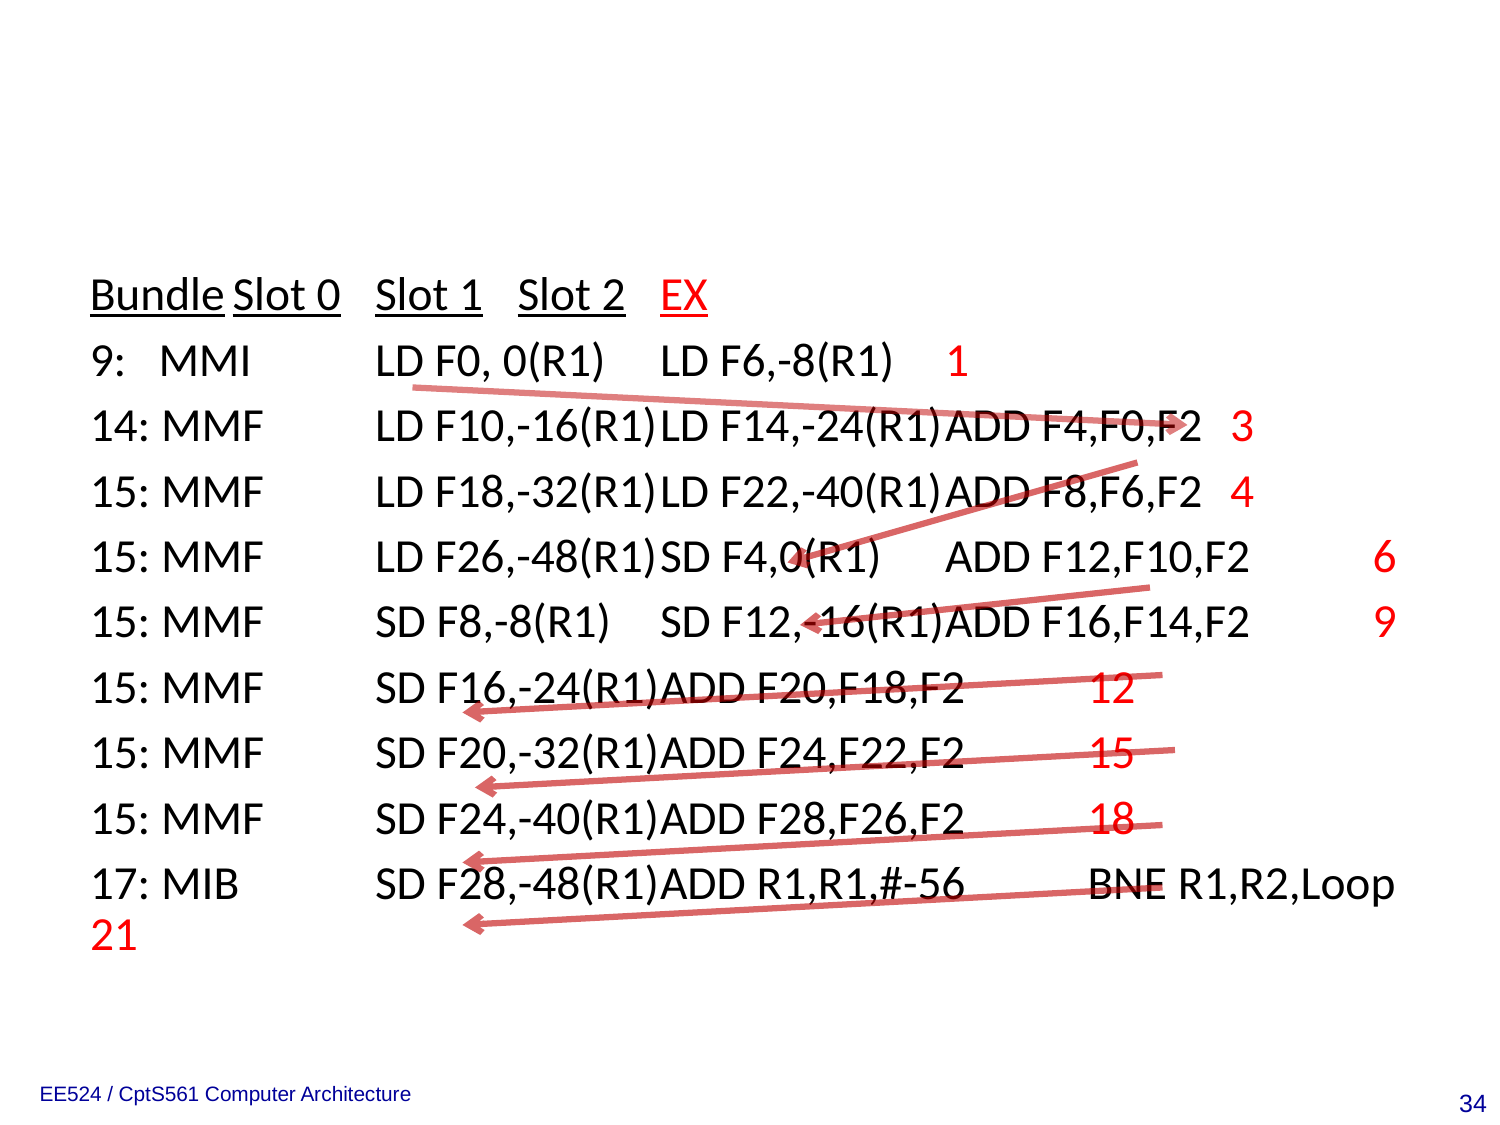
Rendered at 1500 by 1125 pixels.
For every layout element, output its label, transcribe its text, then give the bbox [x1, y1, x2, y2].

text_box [462, 887, 1163, 926]
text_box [787, 462, 1138, 563]
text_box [462, 824, 1163, 863]
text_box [462, 674, 1163, 713]
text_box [799, 587, 1151, 626]
list Bundle Slot 0 Slot 1 Slot 2 EX 9: MMI LD F0, 0(R1) LD F6,-8(R1) 1 14: MMF LD F10,-16(R1) LD F14,-24(R1) ADD F4,F0,F2 3 15: MMF LD F18,-32(R1) LD F22,-40(R1) ADD F8,F6,F2 4 15: MMF LD F26,-48(R1) SD F4,0(R1) ADD F12,F10,F2 6 15: MMF SD F8,-8(R1) SD F12,-16(R1) ADD F16,F14,F2 9 15: MMF SD F16,-24(R1) ADD F20,F18,F2 12 15: MMF SD F20,-32(R1) ADD F24,F22,F2 15 15: MMF SD F24,-40(R1) ADD F28,F26,F2 18 17: MIB SD F28,-48(R1) ADD R1,R1,#-56 BNE R1,R2,Loop 21 [74, 261, 1426, 1006]
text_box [474, 749, 1176, 788]
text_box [412, 387, 1188, 426]
